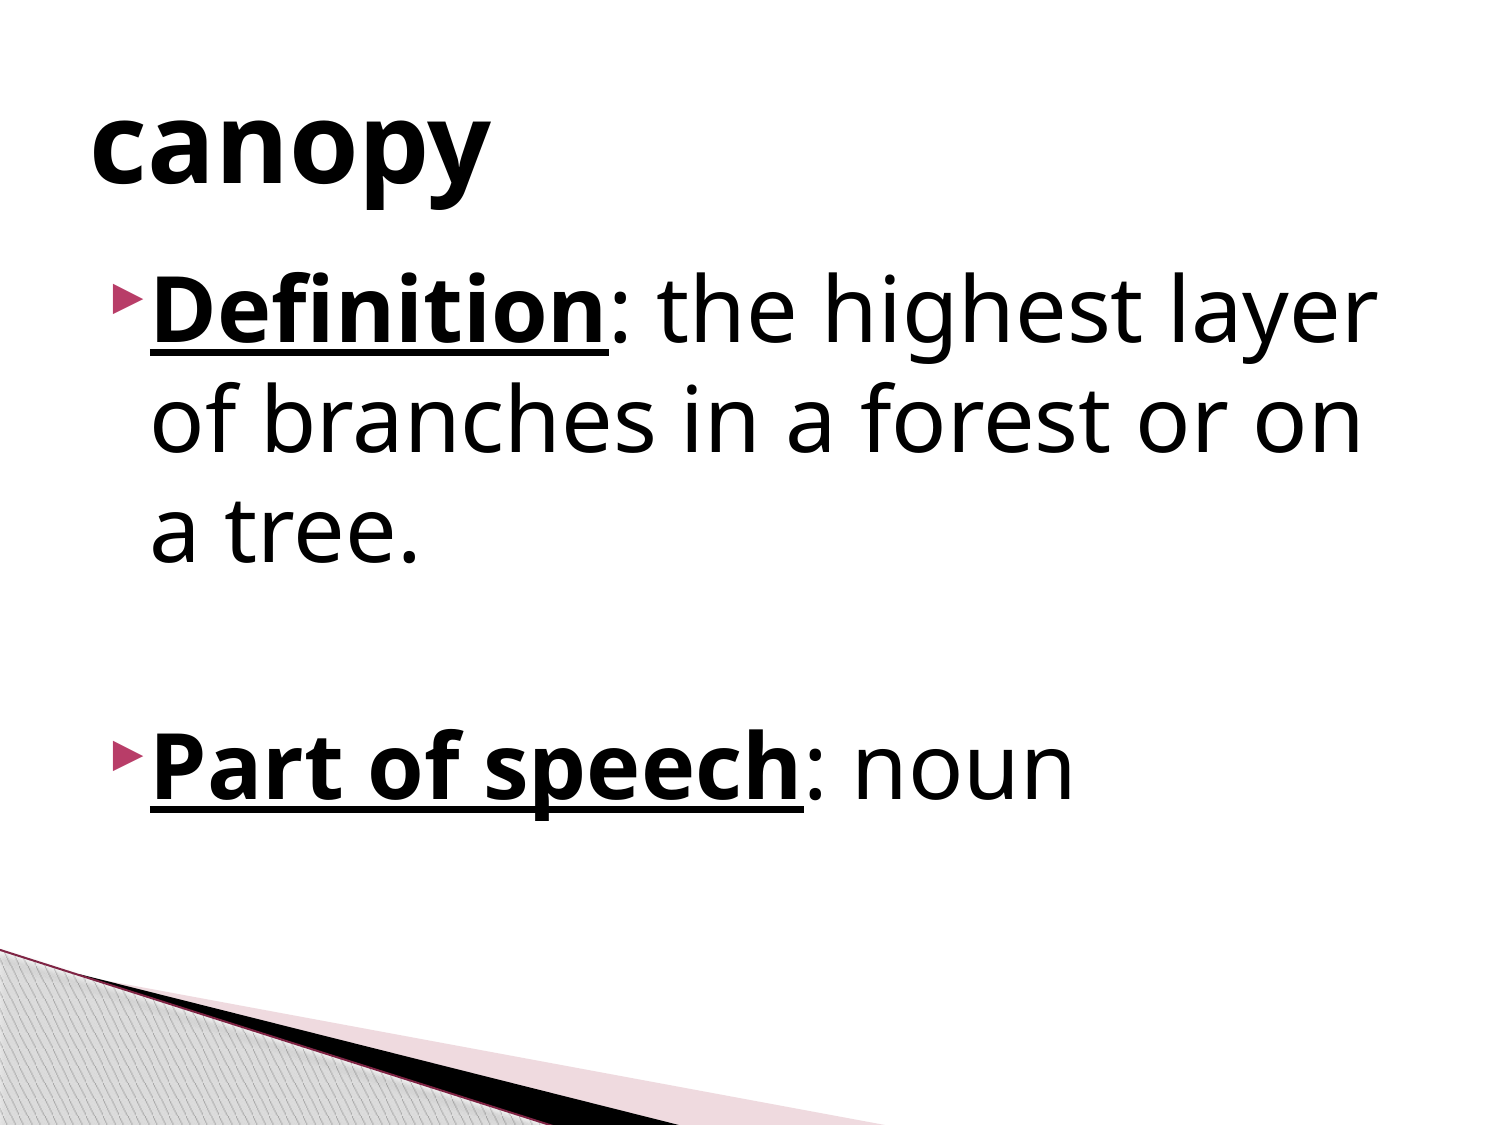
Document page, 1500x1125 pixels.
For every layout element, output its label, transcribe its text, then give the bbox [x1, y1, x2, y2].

title canopy [75, 45, 1425, 233]
list Definition: the highest layer of branches in a forest or on a tree. Part of speech: noun [75, 243, 1425, 986]
